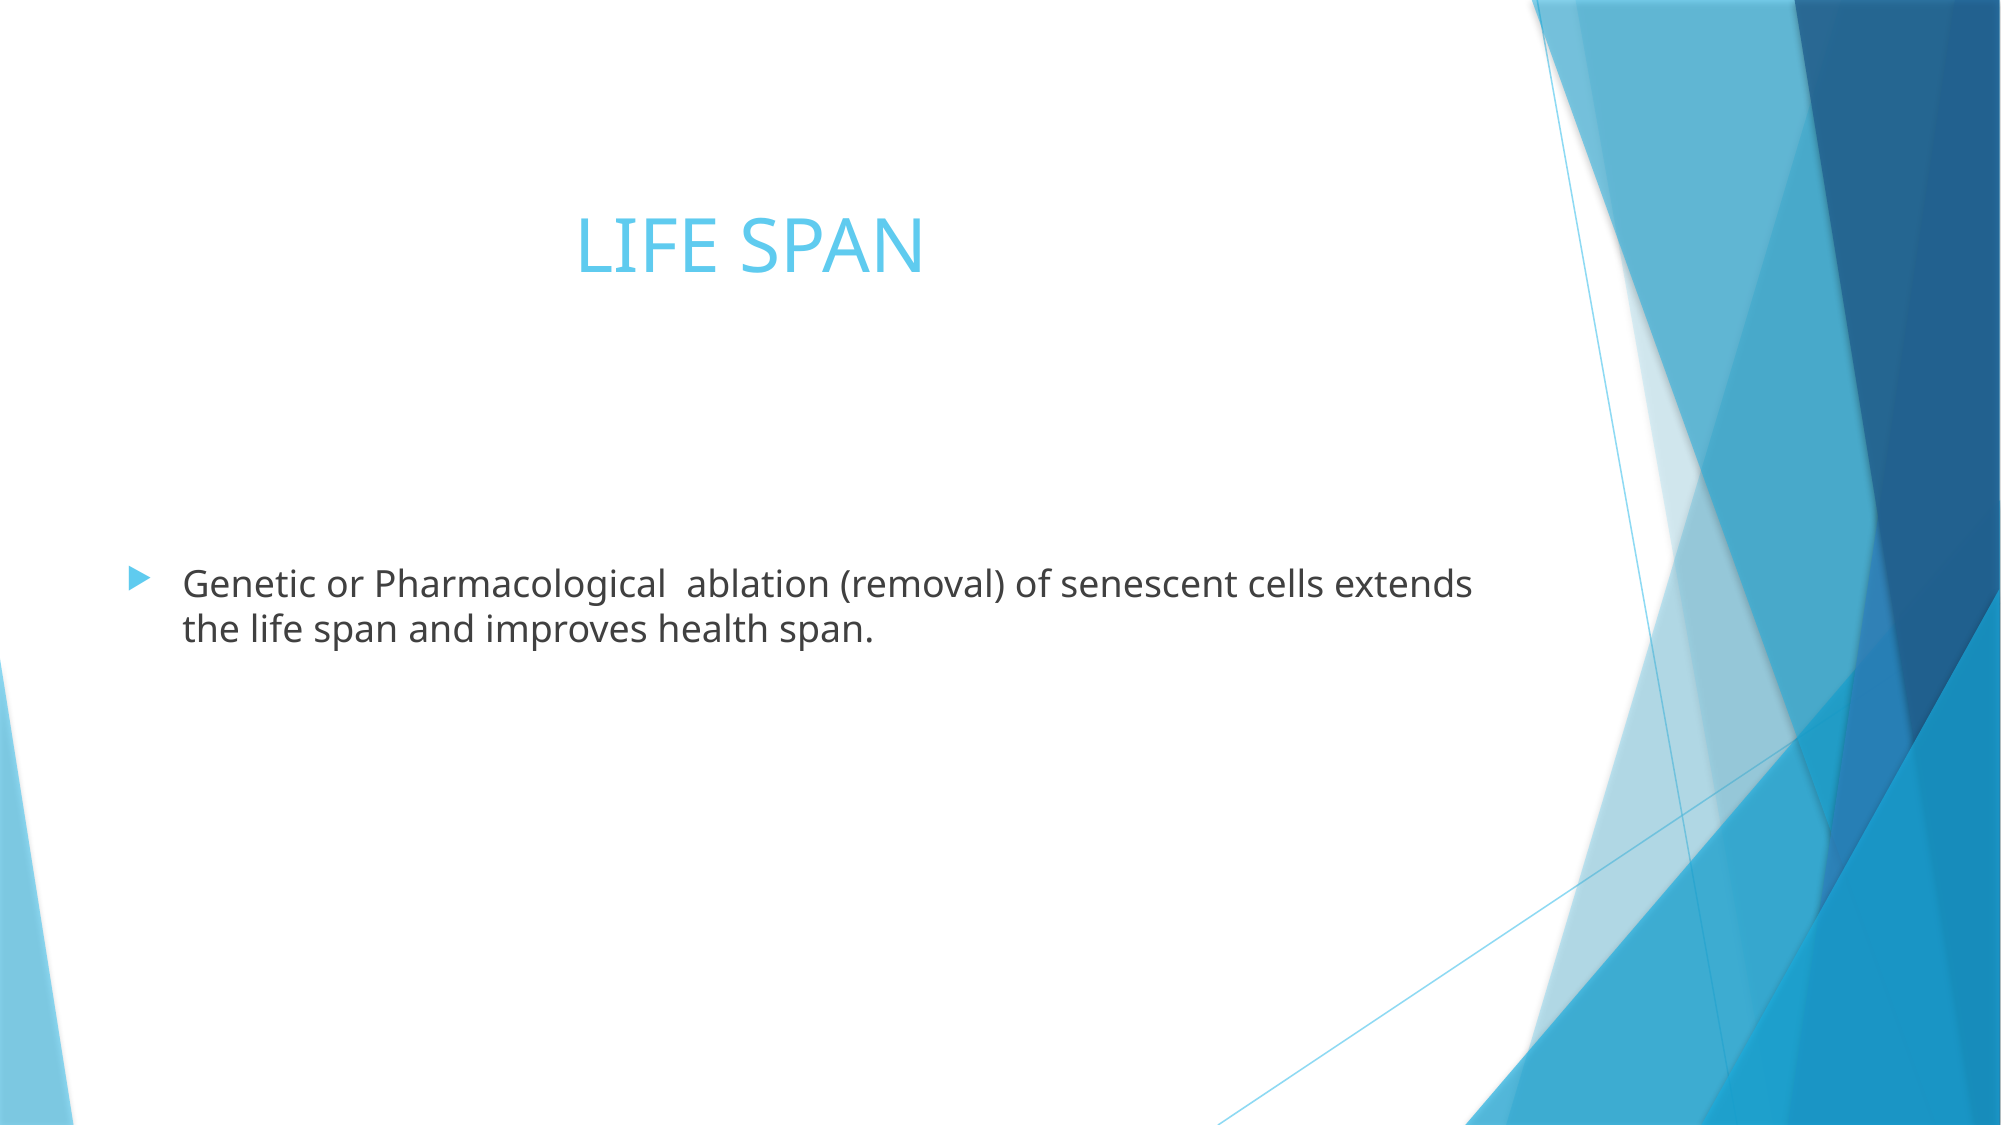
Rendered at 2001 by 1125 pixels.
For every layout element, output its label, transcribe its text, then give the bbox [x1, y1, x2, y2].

title LIFE SPAN [111, 99, 1522, 317]
list Genetic or Pharmacological ablation (removal) of senescent cells extends the life span and improves health span. [111, 354, 1522, 992]
